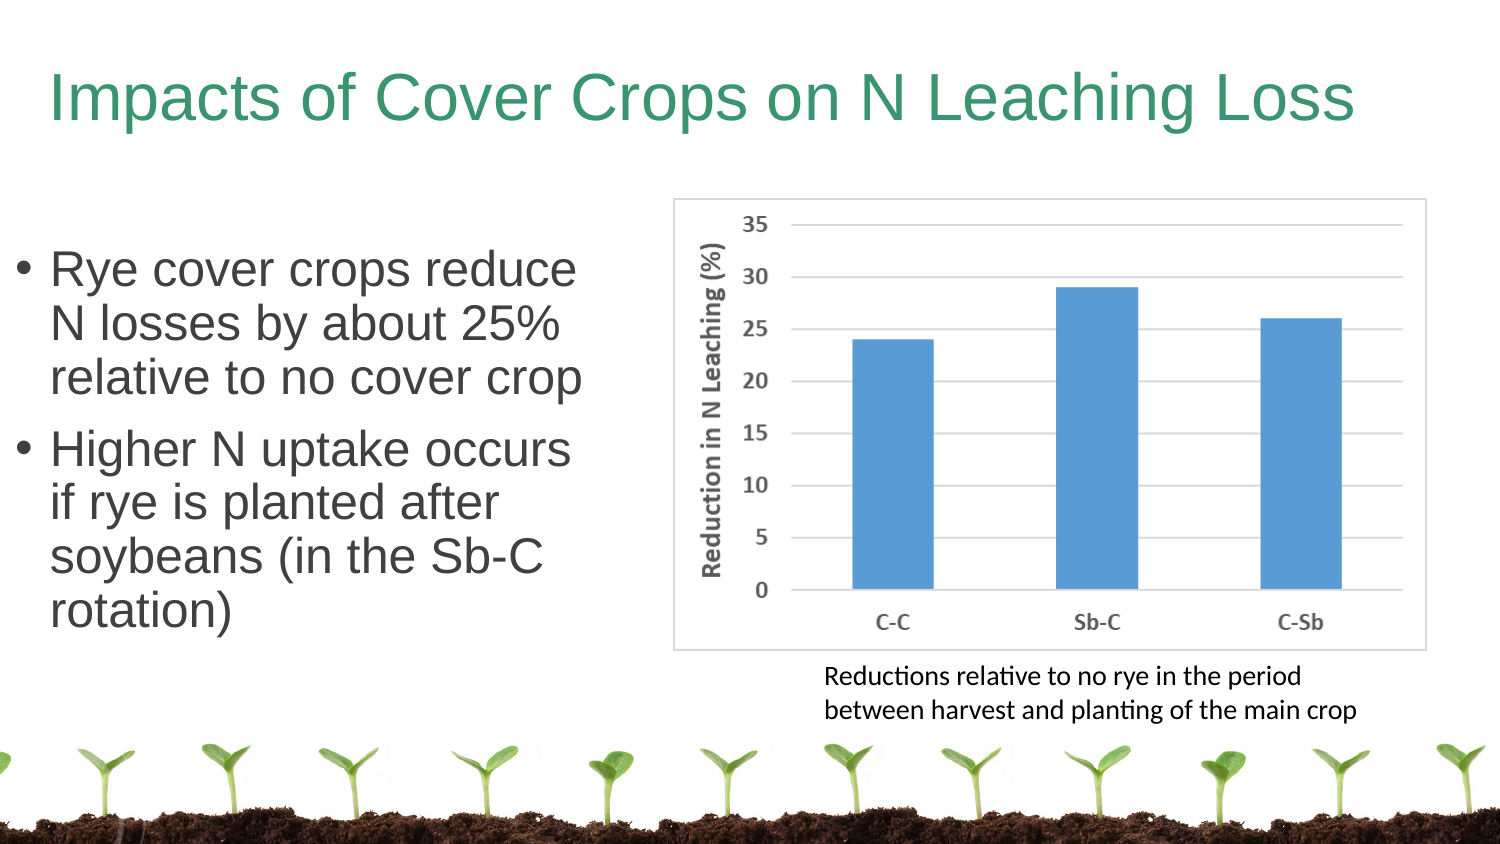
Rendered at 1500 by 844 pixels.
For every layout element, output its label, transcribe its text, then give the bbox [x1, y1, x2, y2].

picture [0, 0, 1500, 844]
title Impacts of Cover Crops on N Leaching Loss [33, 17, 1397, 181]
list Rye cover crops reduce N losses by about 25% relative to no cover crop Higher N uptake occurs if rye is planted after soybeans (in the Sb-C rotation) [0, 235, 615, 685]
text_box Reductions relative to no rye in the period between harvest and planting of the main crop [809, 651, 1373, 733]
